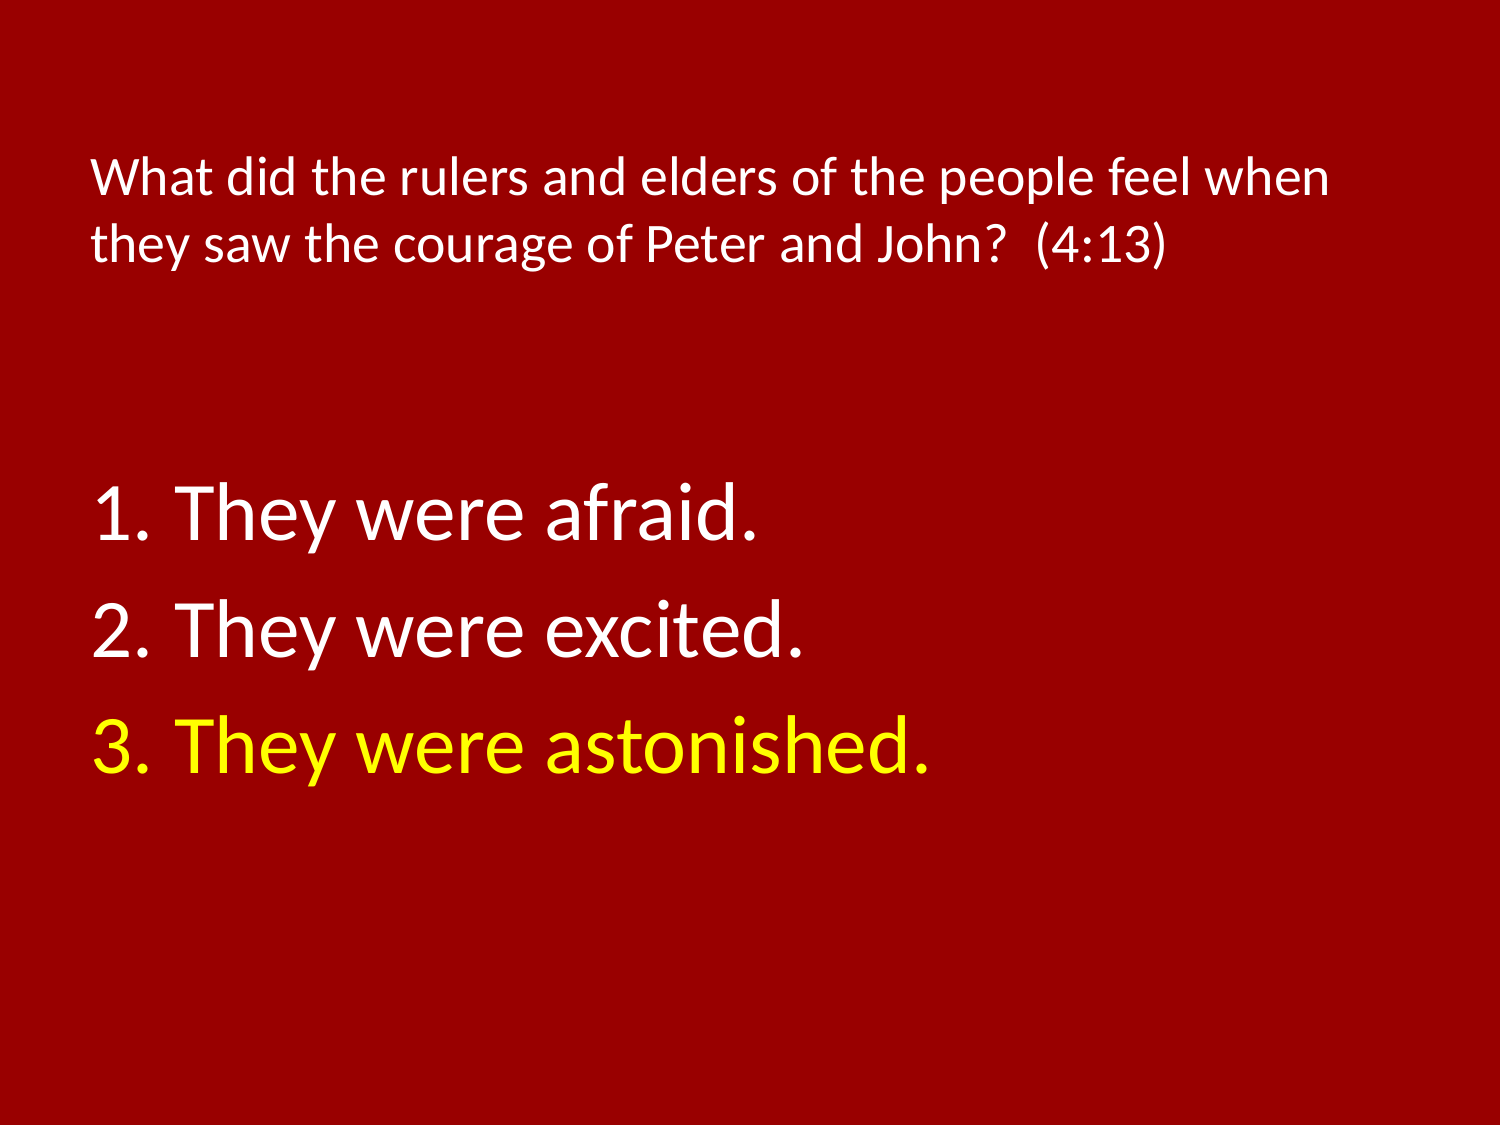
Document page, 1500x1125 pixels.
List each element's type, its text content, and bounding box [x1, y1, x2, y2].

title What did the rulers and elders of the people feel when they saw the courage of Peter and John? (4:13) [75, 112, 1425, 300]
list They were afraid. They were excited. They were astonished. [75, 450, 1425, 1005]
